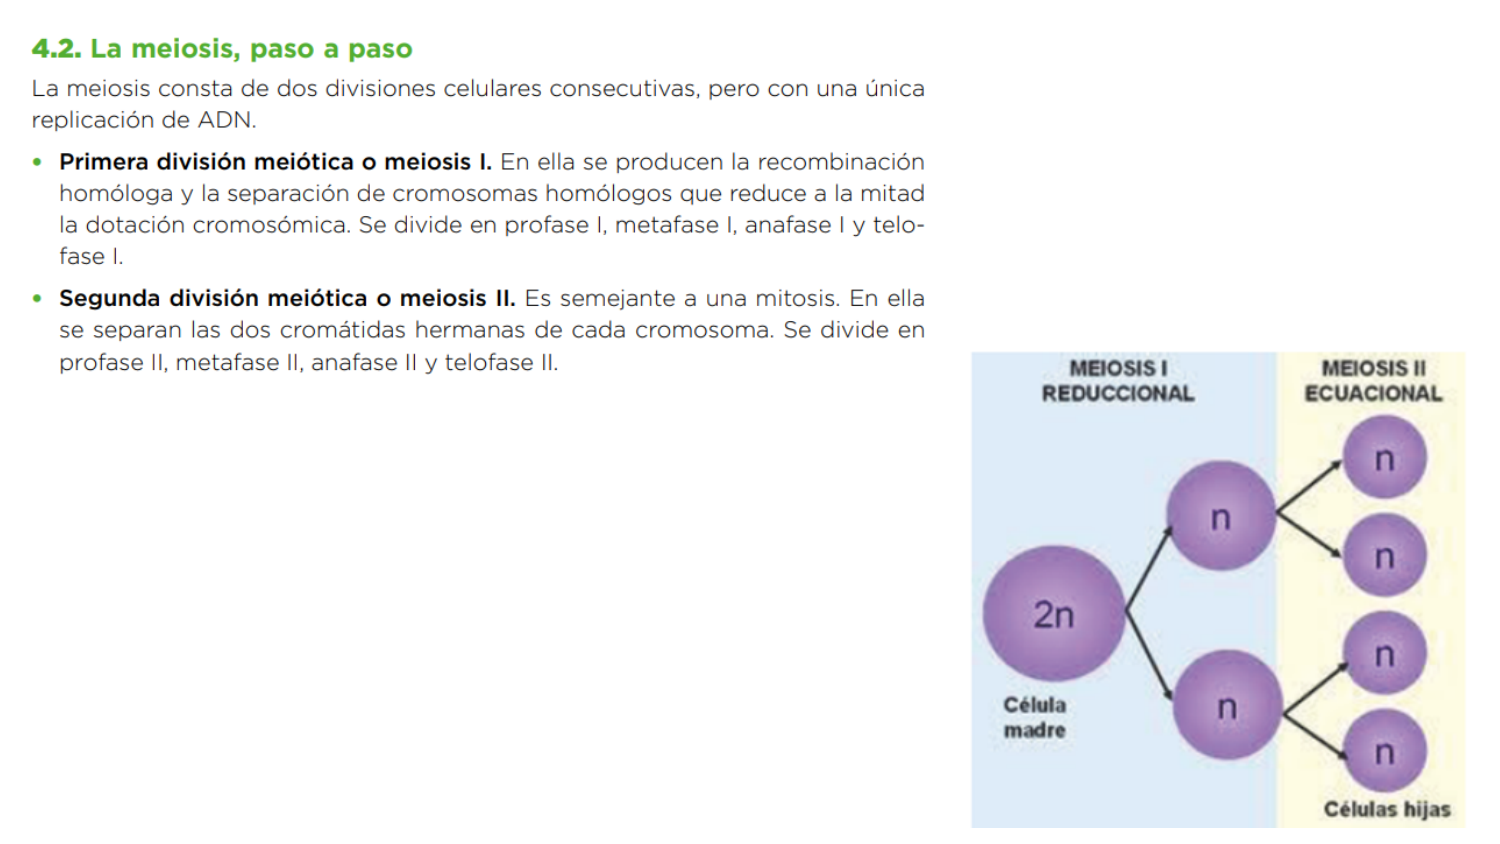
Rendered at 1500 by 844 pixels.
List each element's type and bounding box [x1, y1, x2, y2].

picture [962, 339, 1470, 828]
picture [16, 17, 948, 383]
